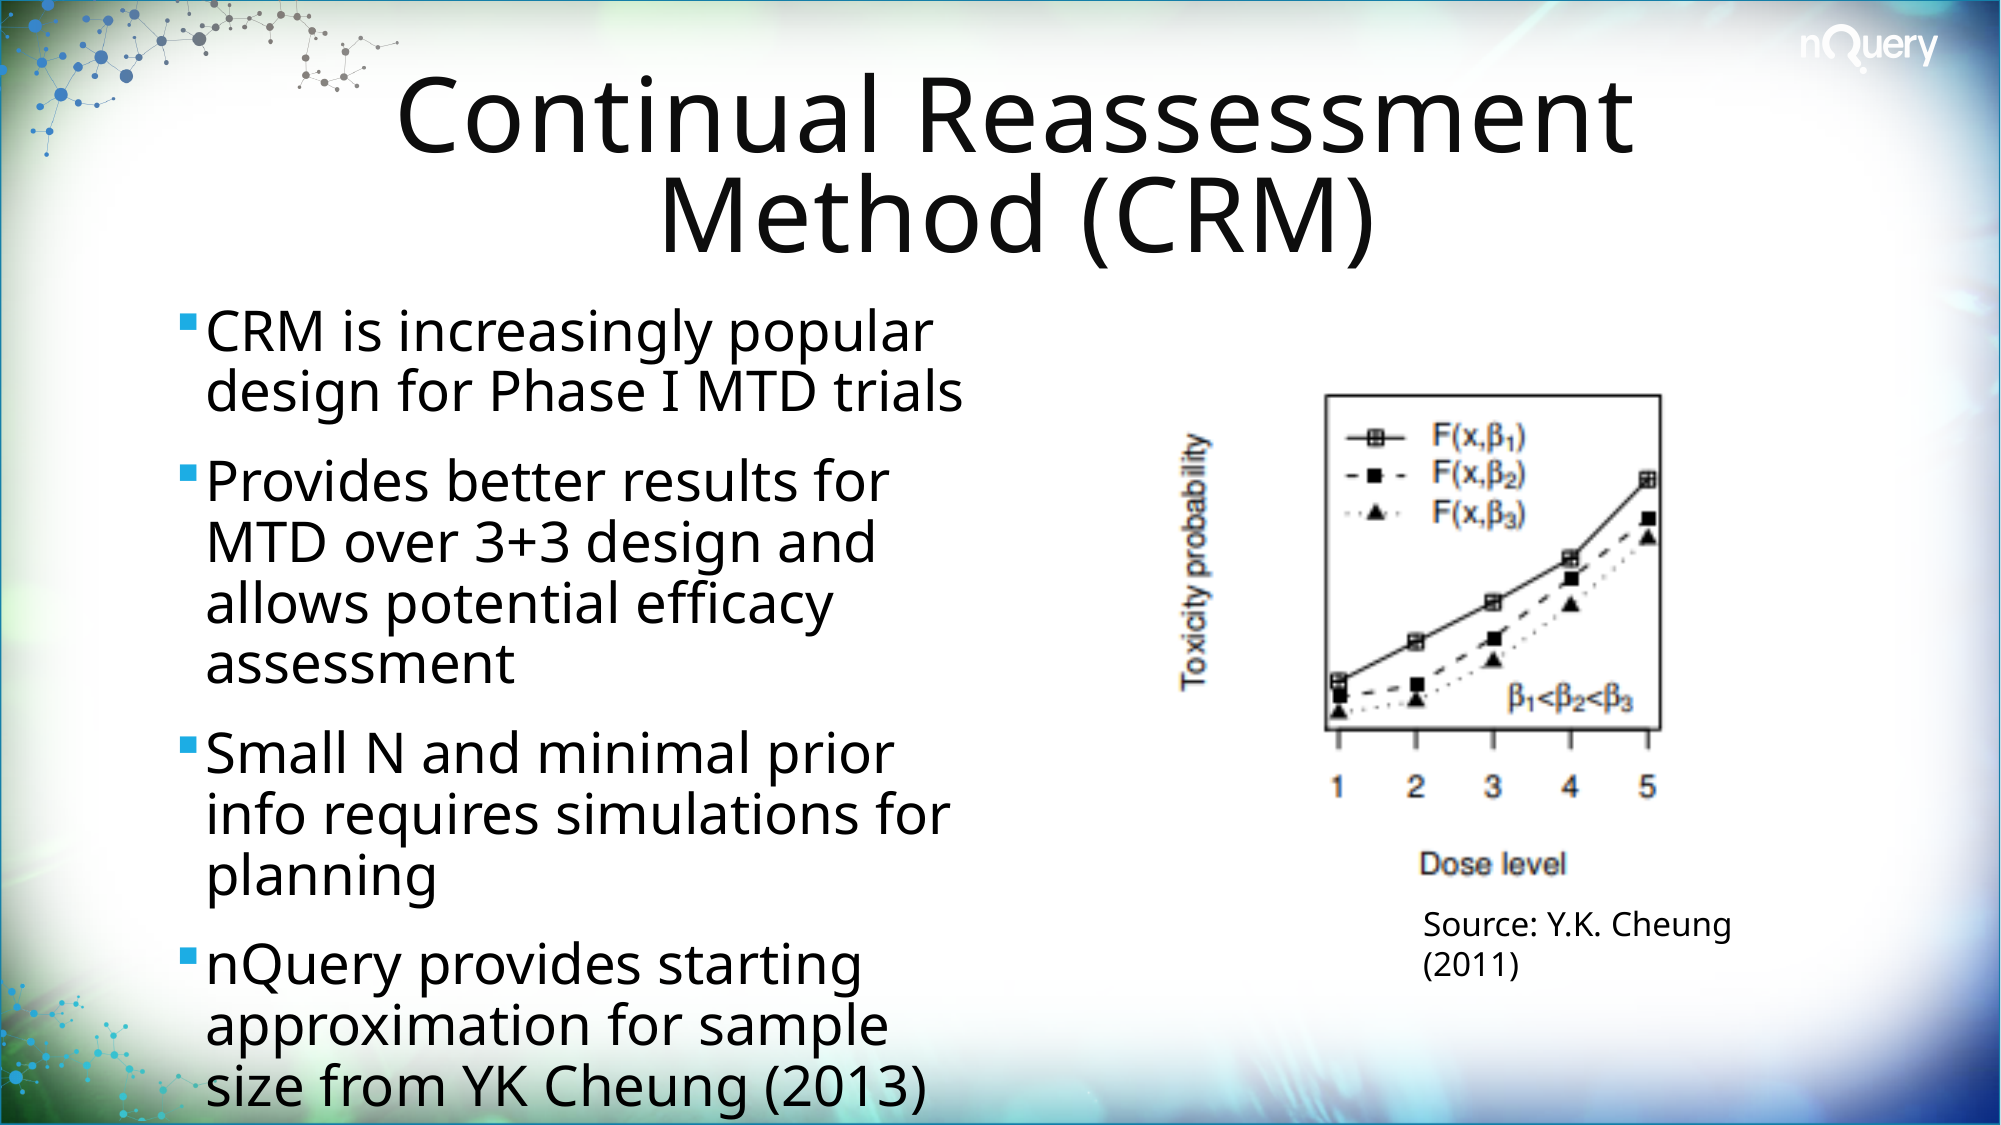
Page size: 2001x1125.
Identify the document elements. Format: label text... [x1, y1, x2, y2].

title Continual Reassessment Method (CRM) [219, 49, 1814, 296]
picture [0, 0, 1999, 1124]
text_box Source: Y.K. Cheung (2011) [1408, 914, 1814, 991]
list CRM is increasingly popular design for Phase I MTD trials Provides better results for MTD over 3+3 design and allows potential efficacy assessment Small N and minimal prior info requires simulations for planning nQuery provides starting approximation for sample size from YK Cheung (2013) [168, 295, 1000, 1035]
